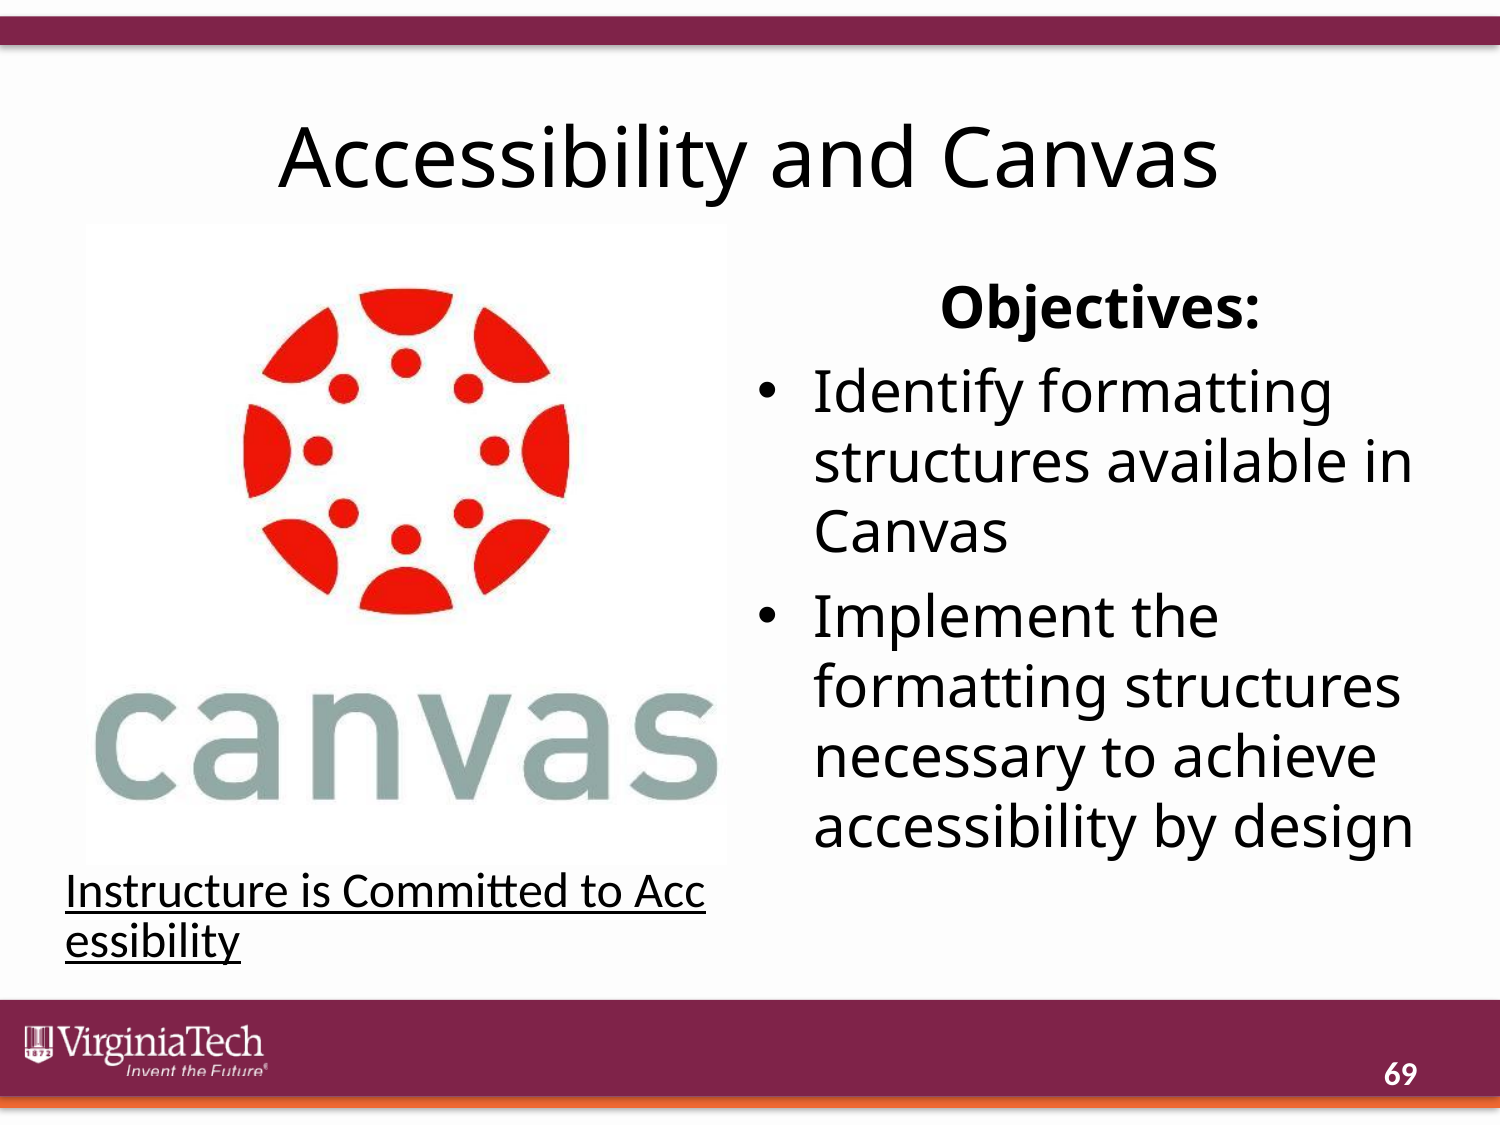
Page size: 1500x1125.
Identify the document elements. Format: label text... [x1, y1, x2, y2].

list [86, 224, 727, 866]
slide_number 69 [1074, 1050, 1425, 1095]
text_box Instructure is Committed to Accessibility [49, 849, 738, 985]
list Objectives: Identify formatting structures available in Canvas Implement the formatting structures necessary to achieve accessibility by design [750, 262, 1450, 988]
title Accessibility and Canvas [75, 44, 1425, 263]
